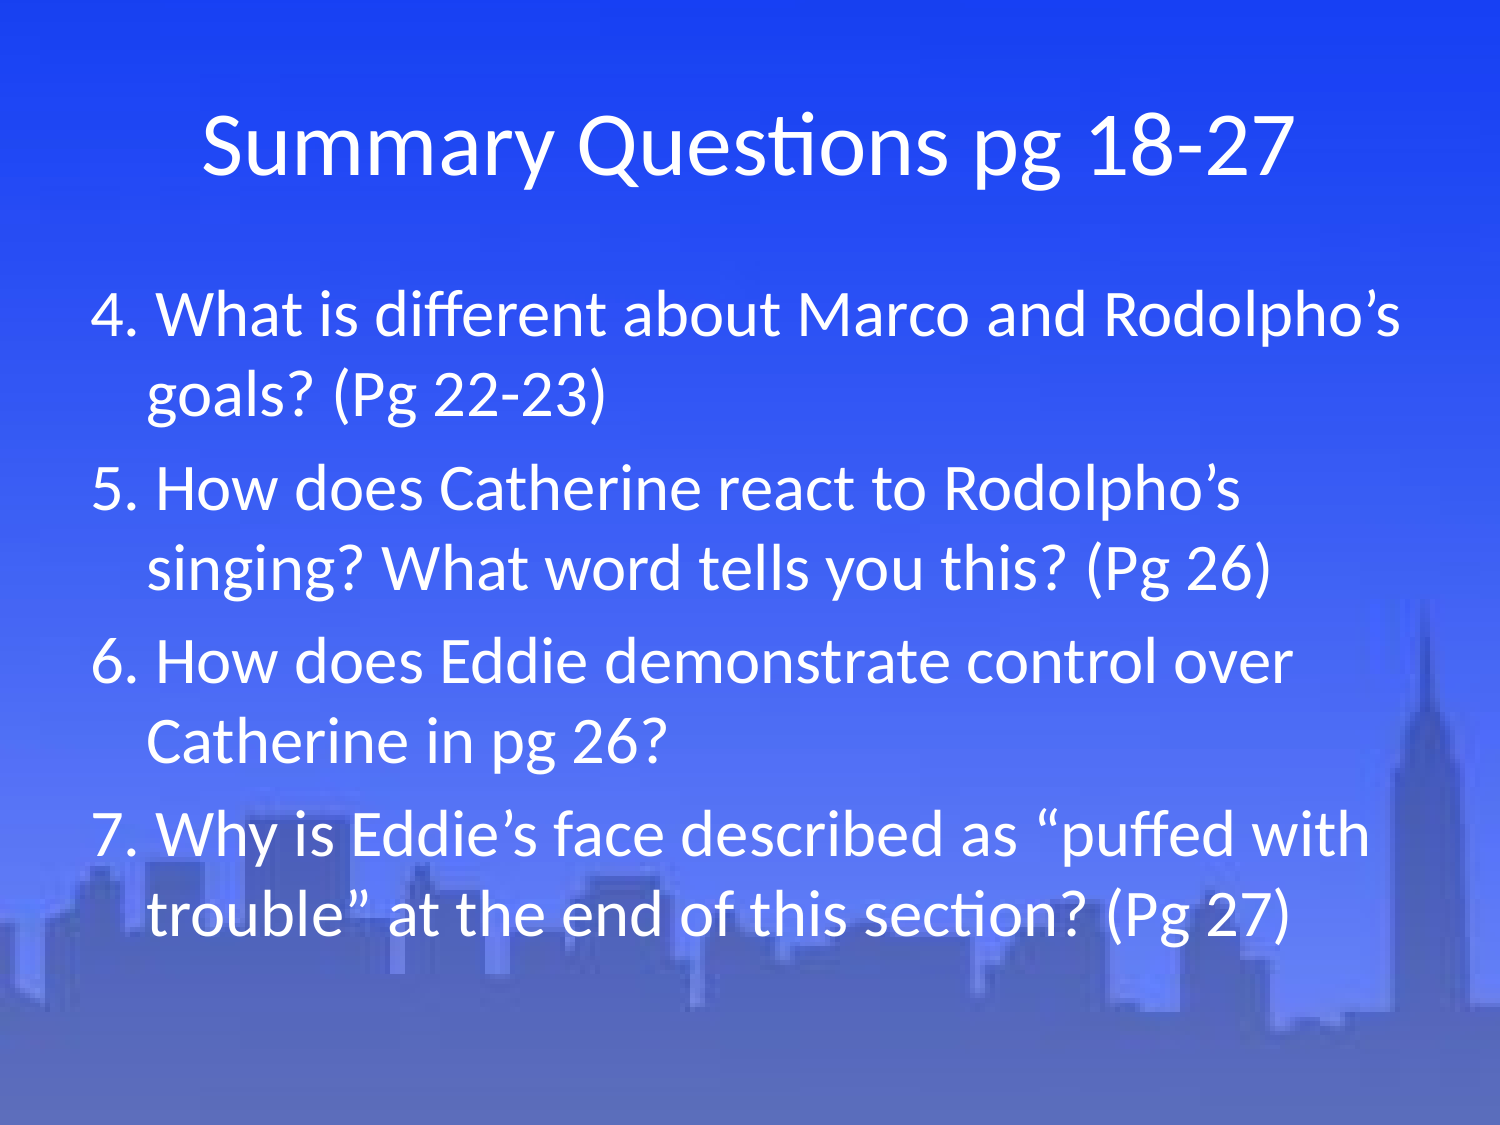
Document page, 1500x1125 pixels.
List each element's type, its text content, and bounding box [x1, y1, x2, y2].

picture [0, 0, 1500, 1125]
list 4. What is different about Marco and Rodolpho’s goals? (Pg 22-23) 5. How does Catherine react to Rodolpho’s singing? What word tells you this? (Pg 26) 6. How does Eddie demonstrate control over Catherine in pg 26? 7. Why is Eddie’s face described as “puffed with trouble” at the end of this section? (Pg 27) [75, 262, 1425, 1005]
title Summary Questions pg 18-27 [75, 45, 1425, 233]
